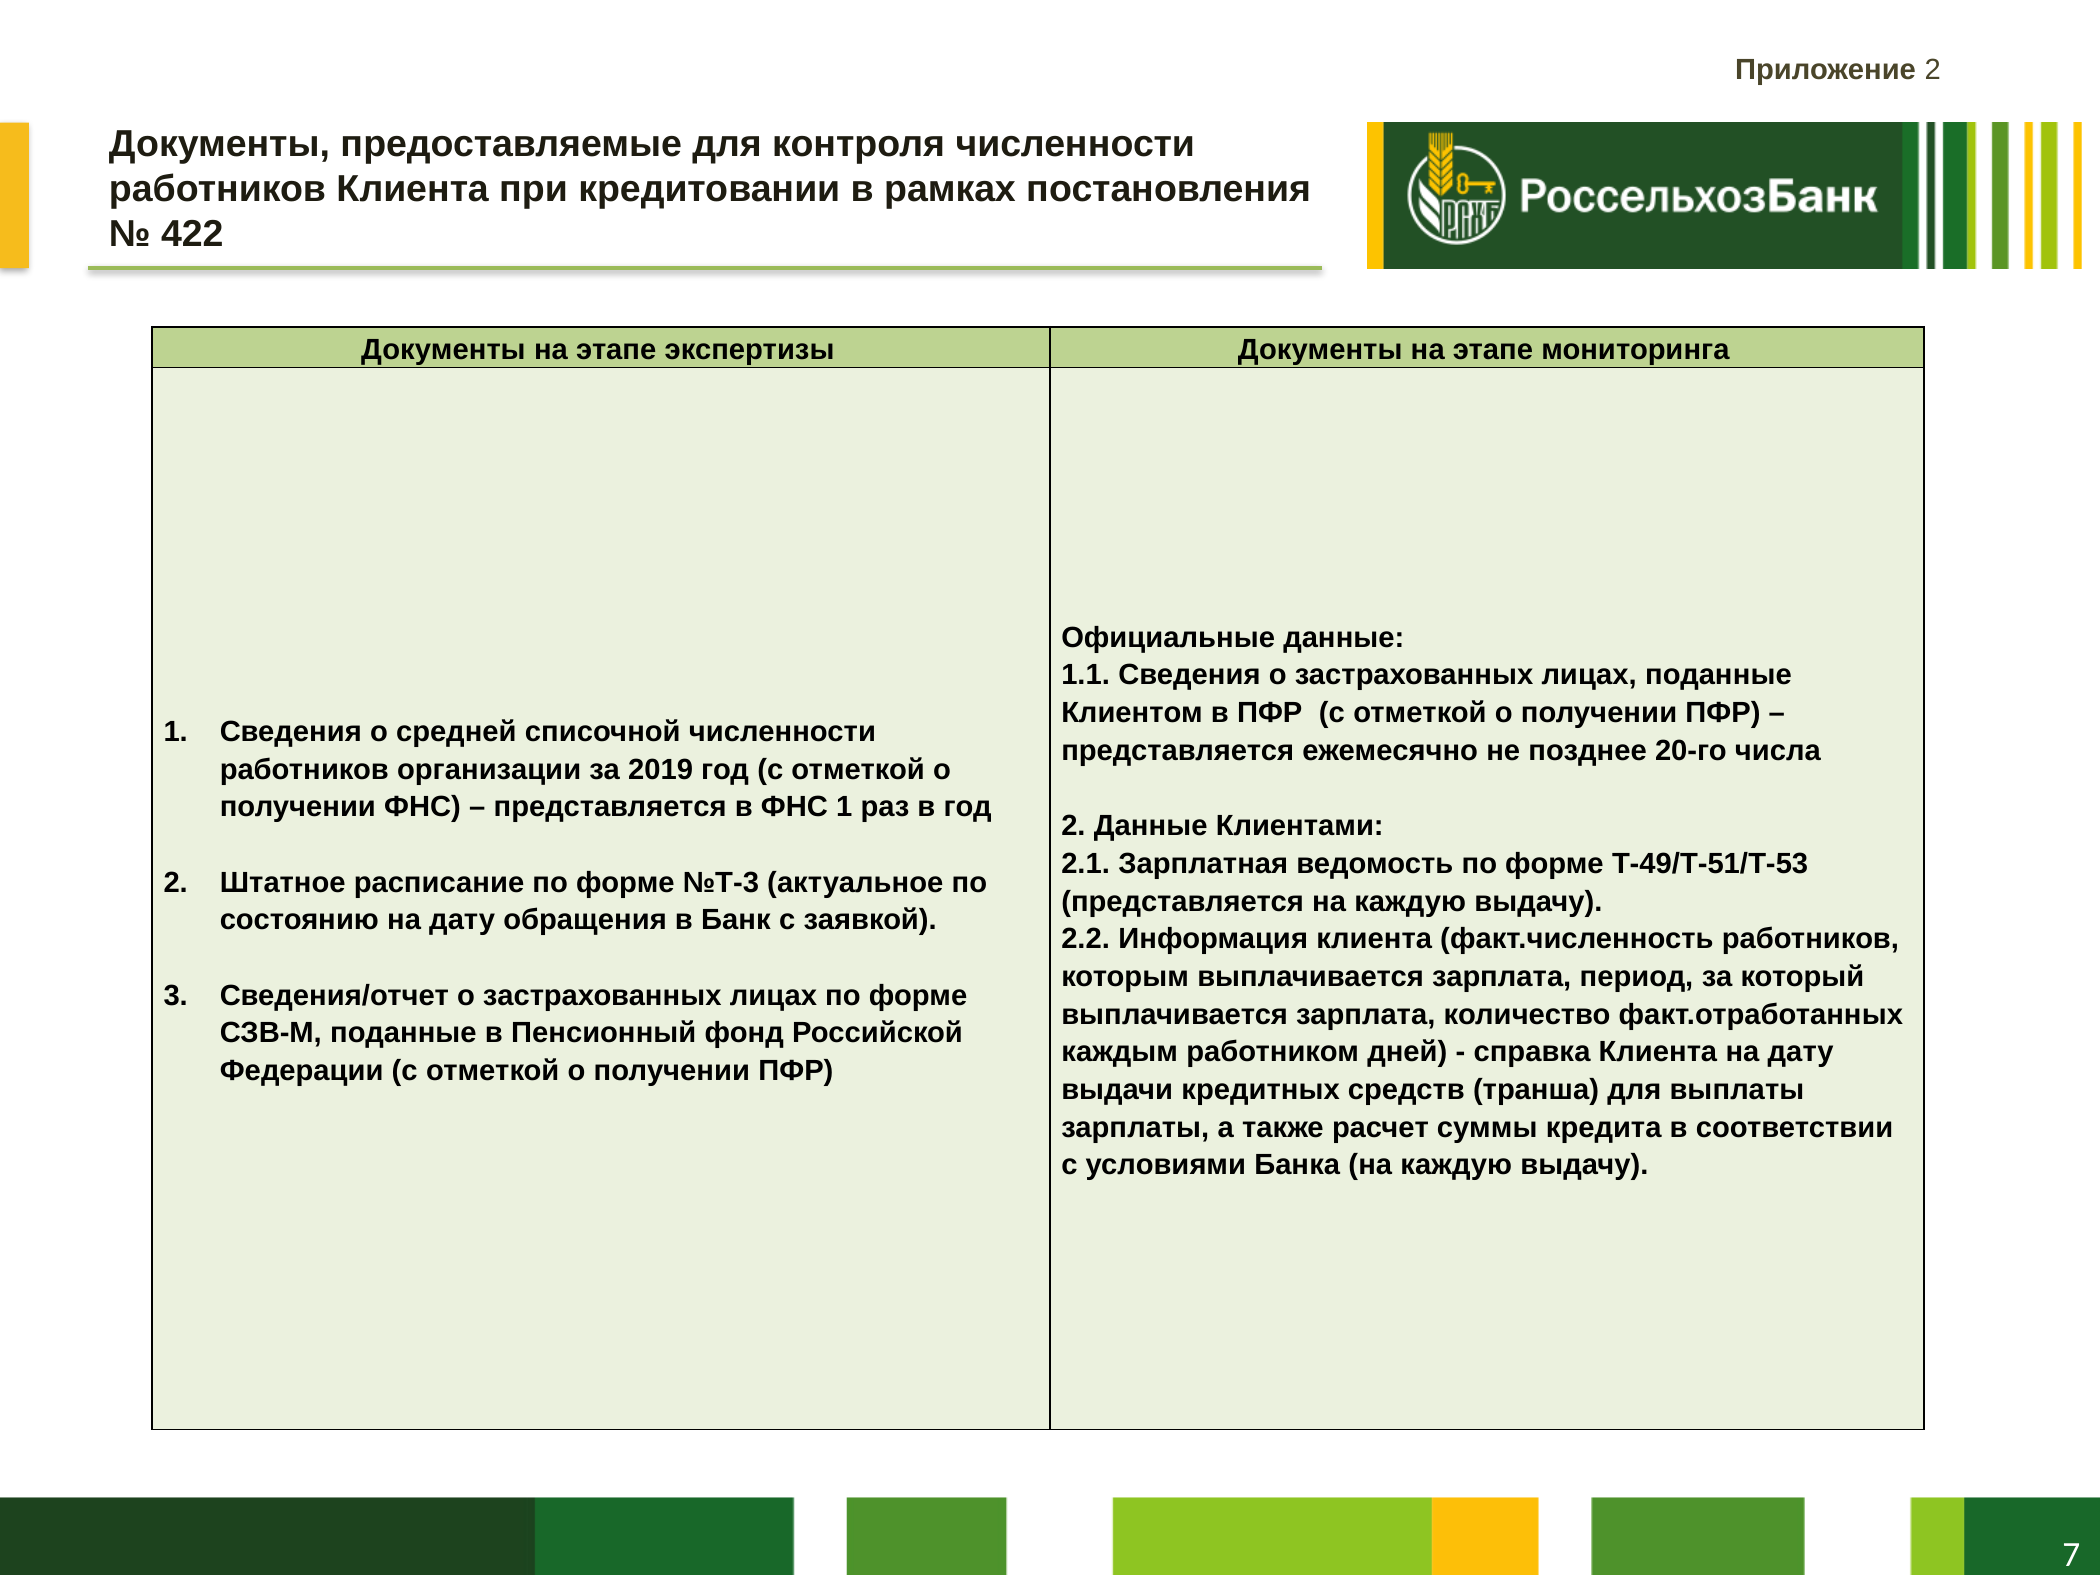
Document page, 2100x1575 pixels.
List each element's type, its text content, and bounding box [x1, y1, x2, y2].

table_cell Официальные данные: 1.1. Сведения о застрахованных лицах, поданные Клиентом в ПФР (с отметкой о получении ПФР) – представляется ежемесячно не позднее 20-го числа 2. Данные Клиентами: 2.1. Зарплатная ведомость по форме Т-49/Т-51/Т-53 (представляется на каждую выдачу). 2.2. Информация клиента (факт.численность работников, которым выплачивается зарплата, период, за который выплачивается зарплата, количество факт.отработанных каждым работником дней) - справка Клиента на дату выдачи кредитных средств (транша) для выплаты зарплаты, а также расчет суммы кредита в соответствии с условиями Банка (на каждую выдачу). [1051, 368, 1923, 1429]
slide_number 7 [1995, 1510, 2100, 1575]
title Документы, предоставляемые для контроля численности работников Клиента при кредитовании в рамках постановления № 422 [87, 114, 1346, 260]
picture [0, 0, 2100, 1575]
table_header Документы на этапе мониторинга [1051, 328, 1923, 367]
text_box Приложение 2 [1720, 43, 2029, 93]
table_cell Сведения о средней списочной численности работников организации за 2019 год (с отметкой о получении ФНС) – представляется в ФНС 1 раз в год Штатное расписание по форме №Т-3 (актуальное по состоянию на дату обращения в Банк с заявкой). Сведения/отчет о застрахованных лицах по форме СЗВ-М, поданные в Пенсионный фонд Российской Федерации (с отметкой о получении ПФР) [153, 368, 1049, 1429]
table_header Документы на этапе экспертизы [153, 328, 1049, 367]
